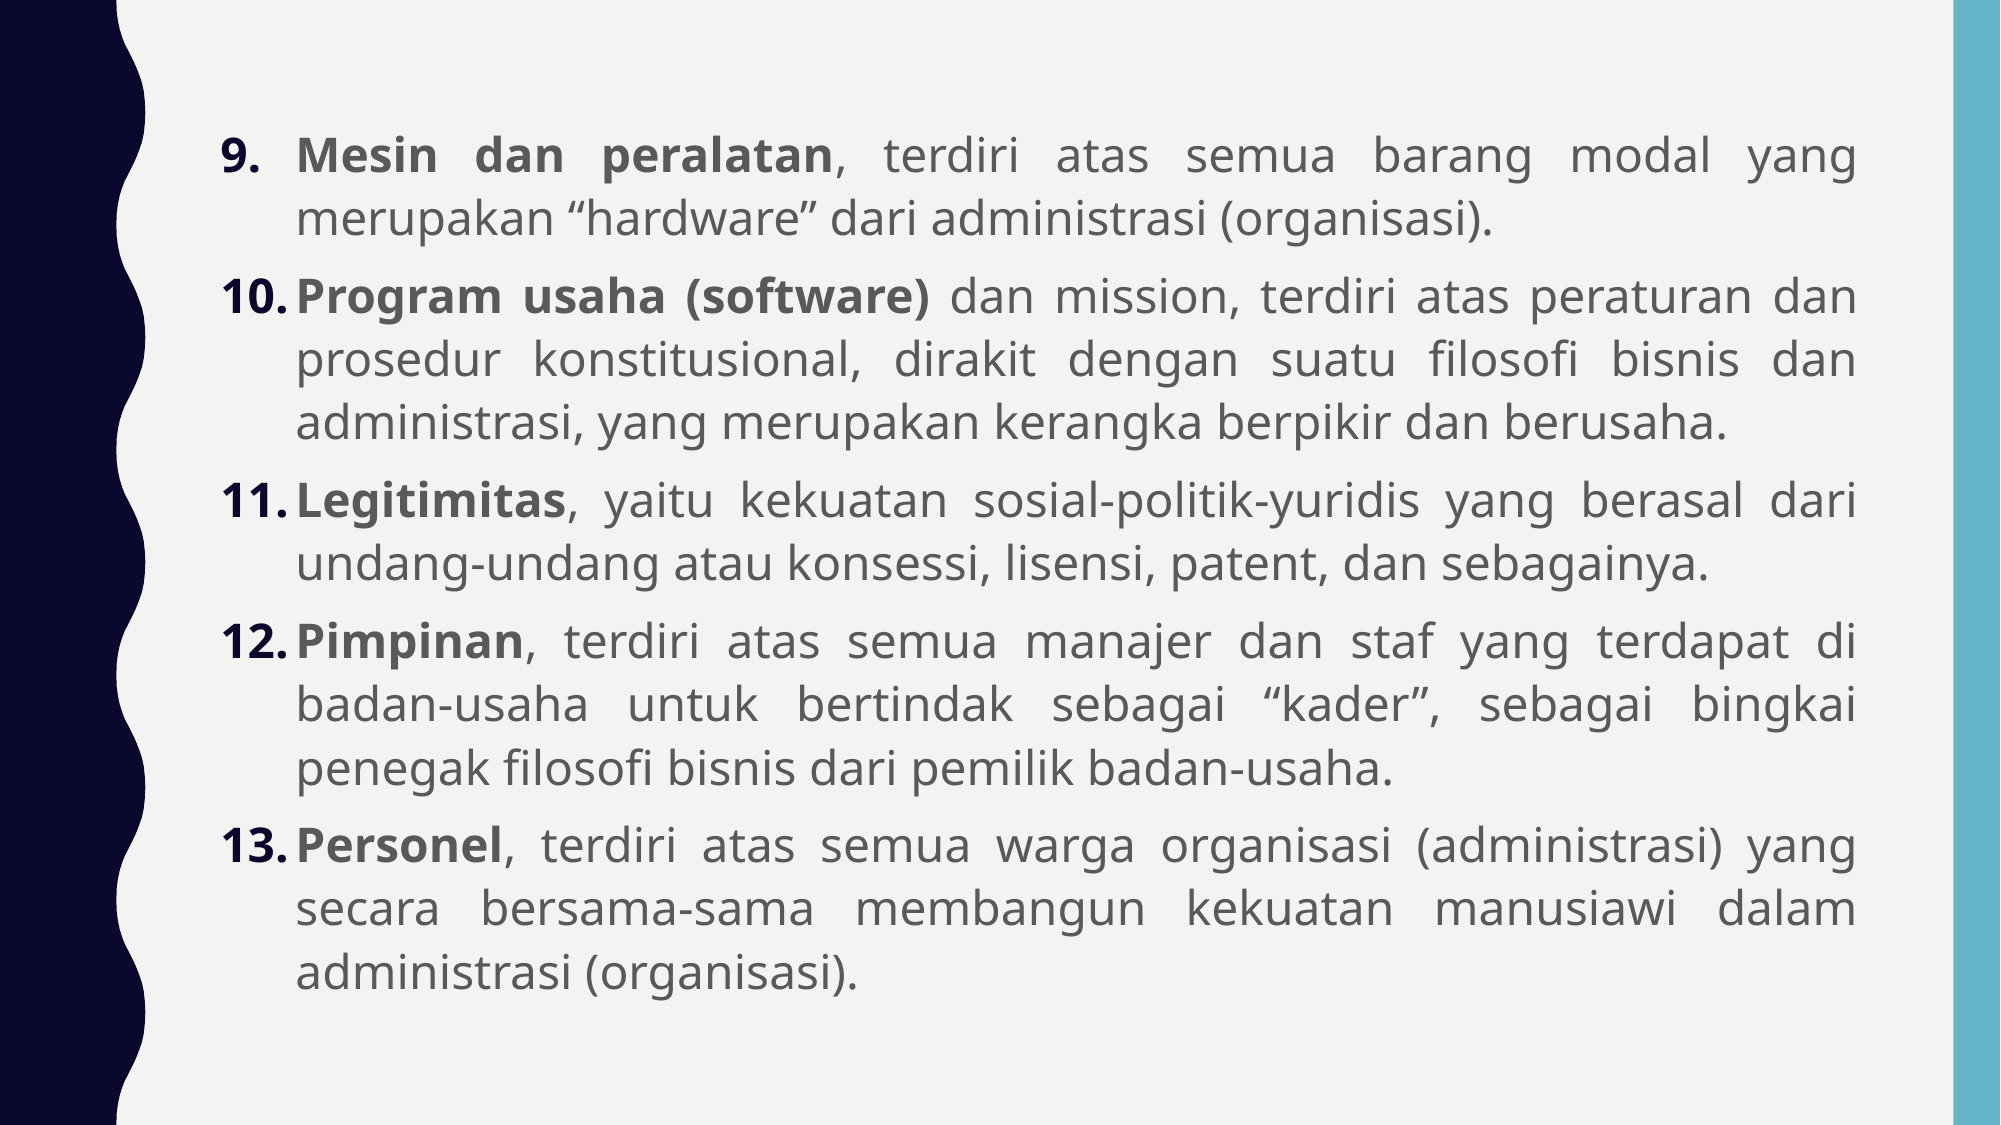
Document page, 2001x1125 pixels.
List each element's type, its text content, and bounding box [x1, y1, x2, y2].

list Mesin dan peralatan, terdiri atas semua barang modal yang merupakan “hardware” dari administrasi (organisasi). Program usaha (software) dan mission, terdiri atas peraturan dan prosedur konstitusional, dirakit dengan suatu filosofi bisnis dan administrasi, yang merupakan kerangka berpikir dan berusaha. Legitimitas, yaitu kekuatan sosial-politik-yuridis yang berasal dari undang-undang atau konsessi, lisensi, patent, dan sebagainya. Pimpinan, terdiri atas semua manajer dan staf yang terdapat di badan-usaha untuk bertindak sebagai “kader”, sebagai bingkai penegak filosofi bisnis dari pemilik badan-usaha. Personel, terdiri atas semua warga organisasi (administrasi) yang secara bersama-sama membangun kekuatan manusiawi dalam administrasi (organisasi). [205, 111, 1875, 965]
